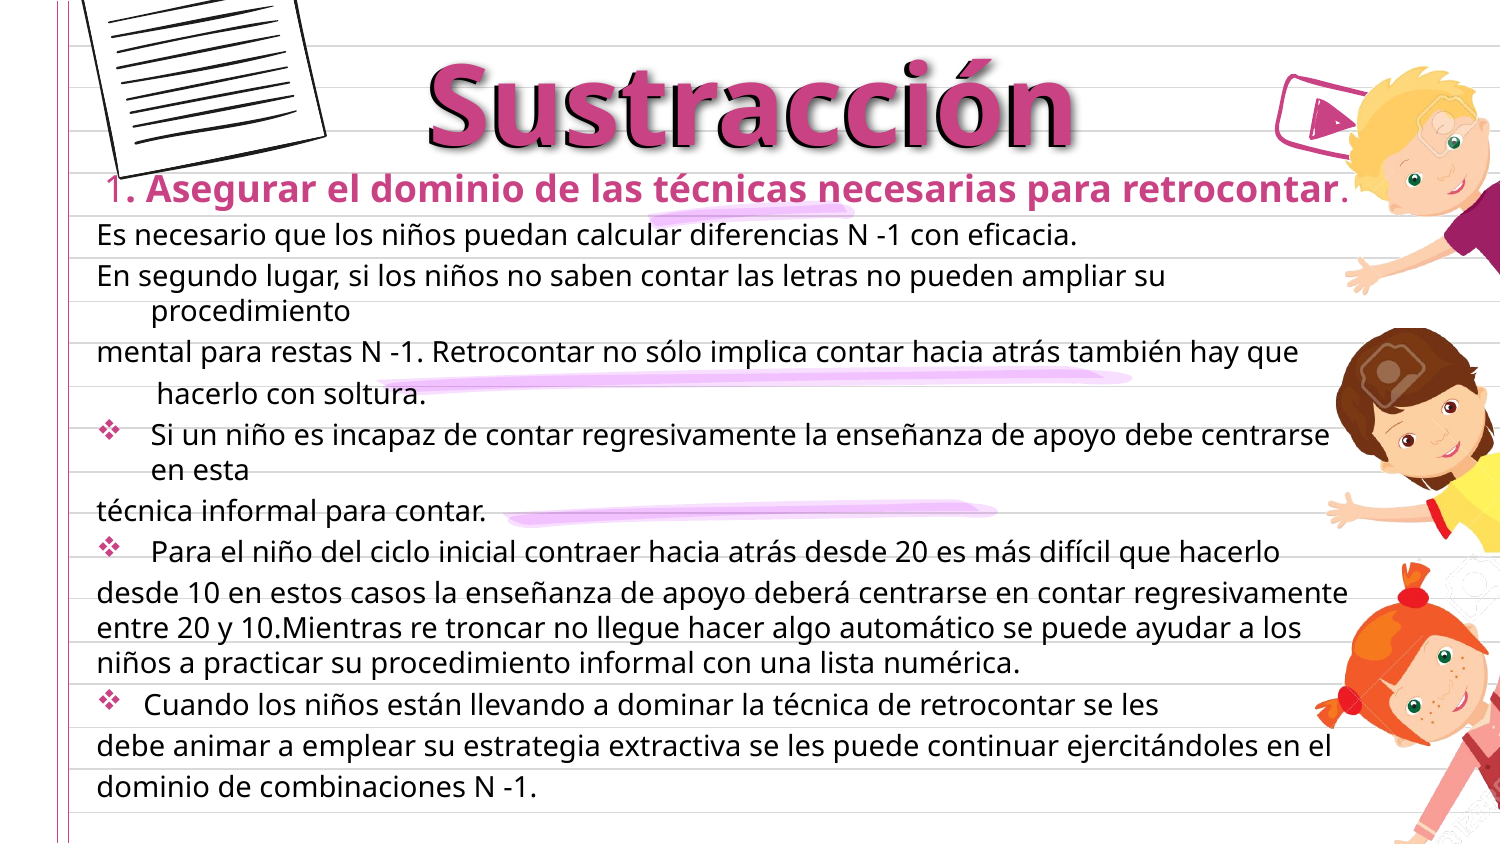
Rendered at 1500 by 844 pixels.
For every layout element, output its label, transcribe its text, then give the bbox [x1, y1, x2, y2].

picture [1295, 327, 1500, 844]
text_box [644, 200, 856, 230]
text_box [495, 499, 1000, 529]
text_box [364, 365, 1136, 396]
picture [1266, 62, 1500, 296]
text_box Sustracción [413, 0, 1095, 175]
text_box 1. Asegurar el dominio de las técnicas necesarias para retrocontar. Es necesario que los niños puedan calcular diferencias N -1 con eficacia. En segundo lugar, si los niños no saben contar las letras no pueden ampliar su procedimiento mental para restas N -1. Retrocontar no sólo implica contar hacia atrás también hay que hacerlo con soltura. Si un niño es incapaz de contar regresivamente la enseñanza de apoyo debe centrarse en esta técnica informal para contar. Para el niño del ciclo inicial contraer hacia atrás desde 20 es más difícil que hacerlo desde 10 en estos casos la enseñanza de apoyo deberá centrarse en contar regresivamente entre 20 y 10.Mientras re troncar no llegue hacer algo automático se puede ayudar a los niños a practicar su procedimiento informal con una lista numérica. Cuando los niños están llevando a dominar la técnica de retrocontar se les debe animar a emplear su estrategia extractiva se les puede continuar ejercitándoles en el dominio de combinaciones N -1. [60, 150, 1376, 566]
